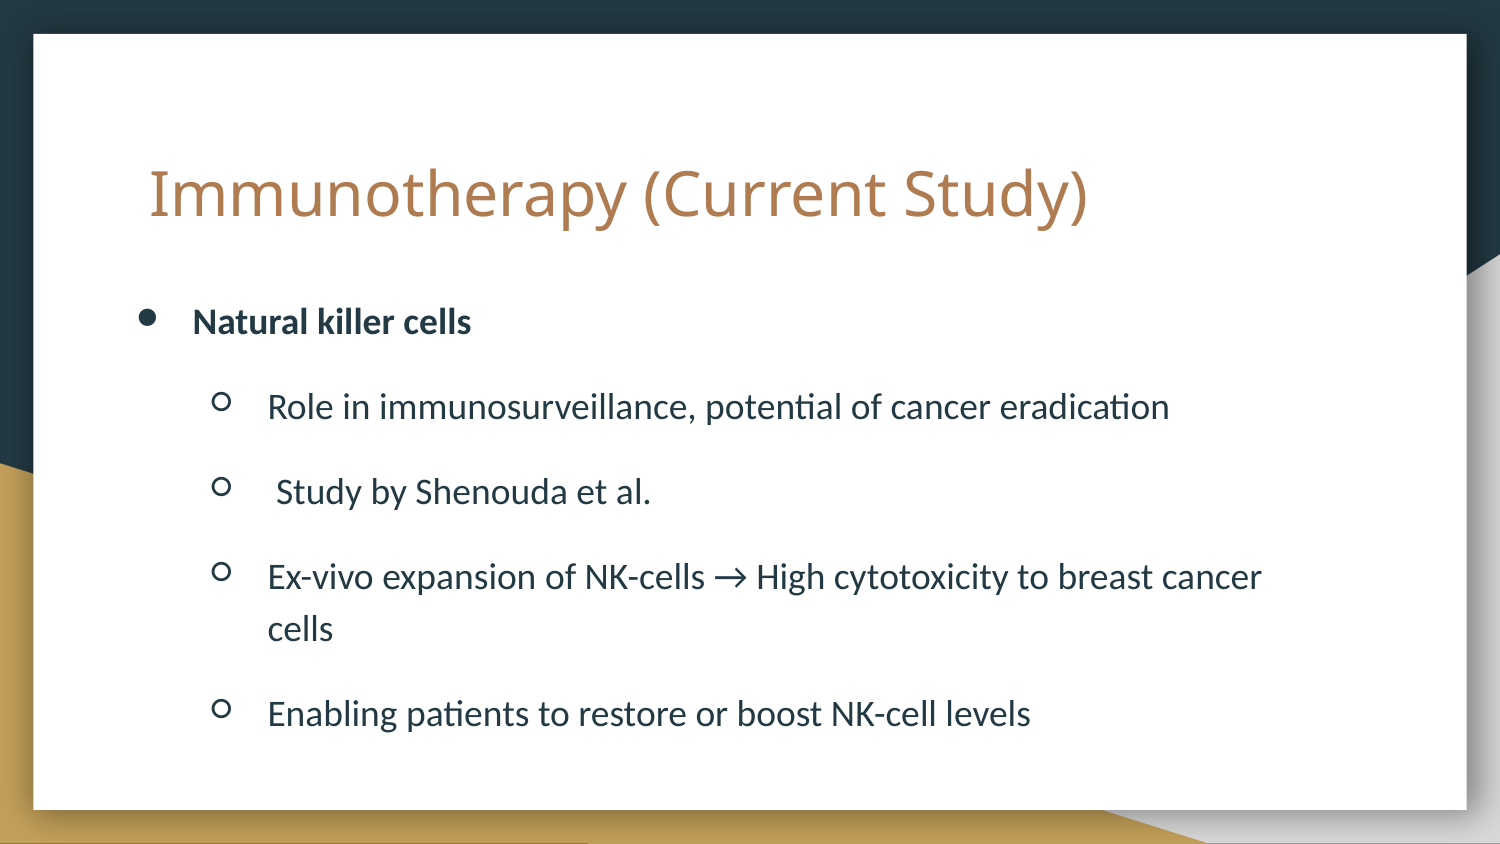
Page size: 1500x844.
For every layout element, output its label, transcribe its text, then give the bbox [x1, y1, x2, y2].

list Natural killer cells Role in immunosurveillance, potential of cancer eradication Study by Shenouda et al. Ex-vivo expansion of NK-cells → High cytotoxicity to breast cancer cells Enabling patients to restore or boost NK-cell levels [102, 275, 1334, 677]
title Immunotherapy (Current Study) [134, 138, 1366, 296]
